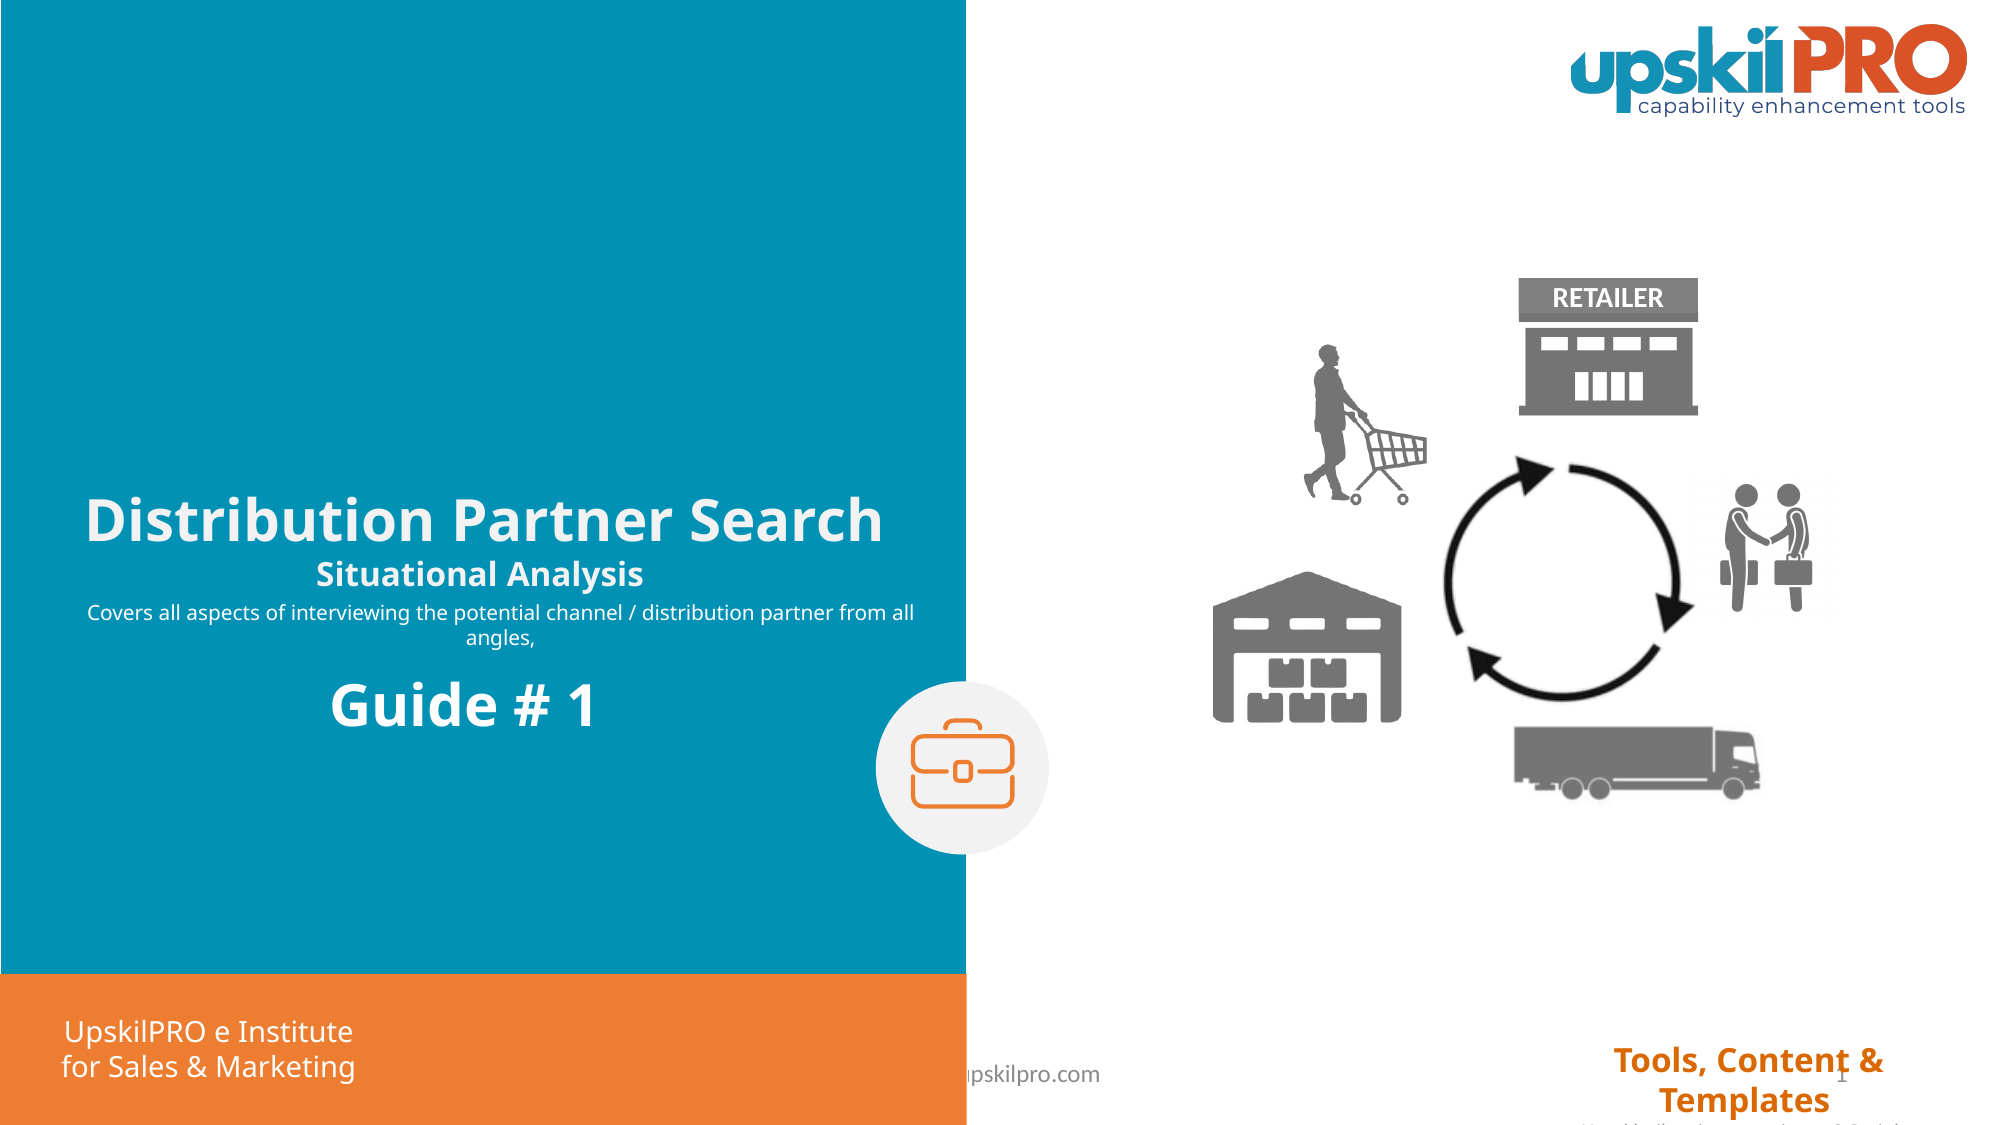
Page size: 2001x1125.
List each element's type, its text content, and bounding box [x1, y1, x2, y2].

text_box [0, 973, 968, 1125]
text_box Guide # 1 [253, 660, 676, 745]
slide_number 1 [1412, 1042, 1863, 1103]
picture [1213, 341, 1844, 815]
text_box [875, 681, 1049, 855]
footer www.upskilpro.com [662, 1042, 1338, 1103]
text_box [17, 475, 952, 633]
text_box [0, 0, 968, 973]
picture [1571, 24, 1967, 117]
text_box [1518, 274, 1698, 402]
text_box UpskilPRO e Institute for Sales & Marketing [0, 1005, 418, 1091]
text_box Tools, Content & Templates Hand built using experience & Insight [1509, 1032, 1989, 1125]
